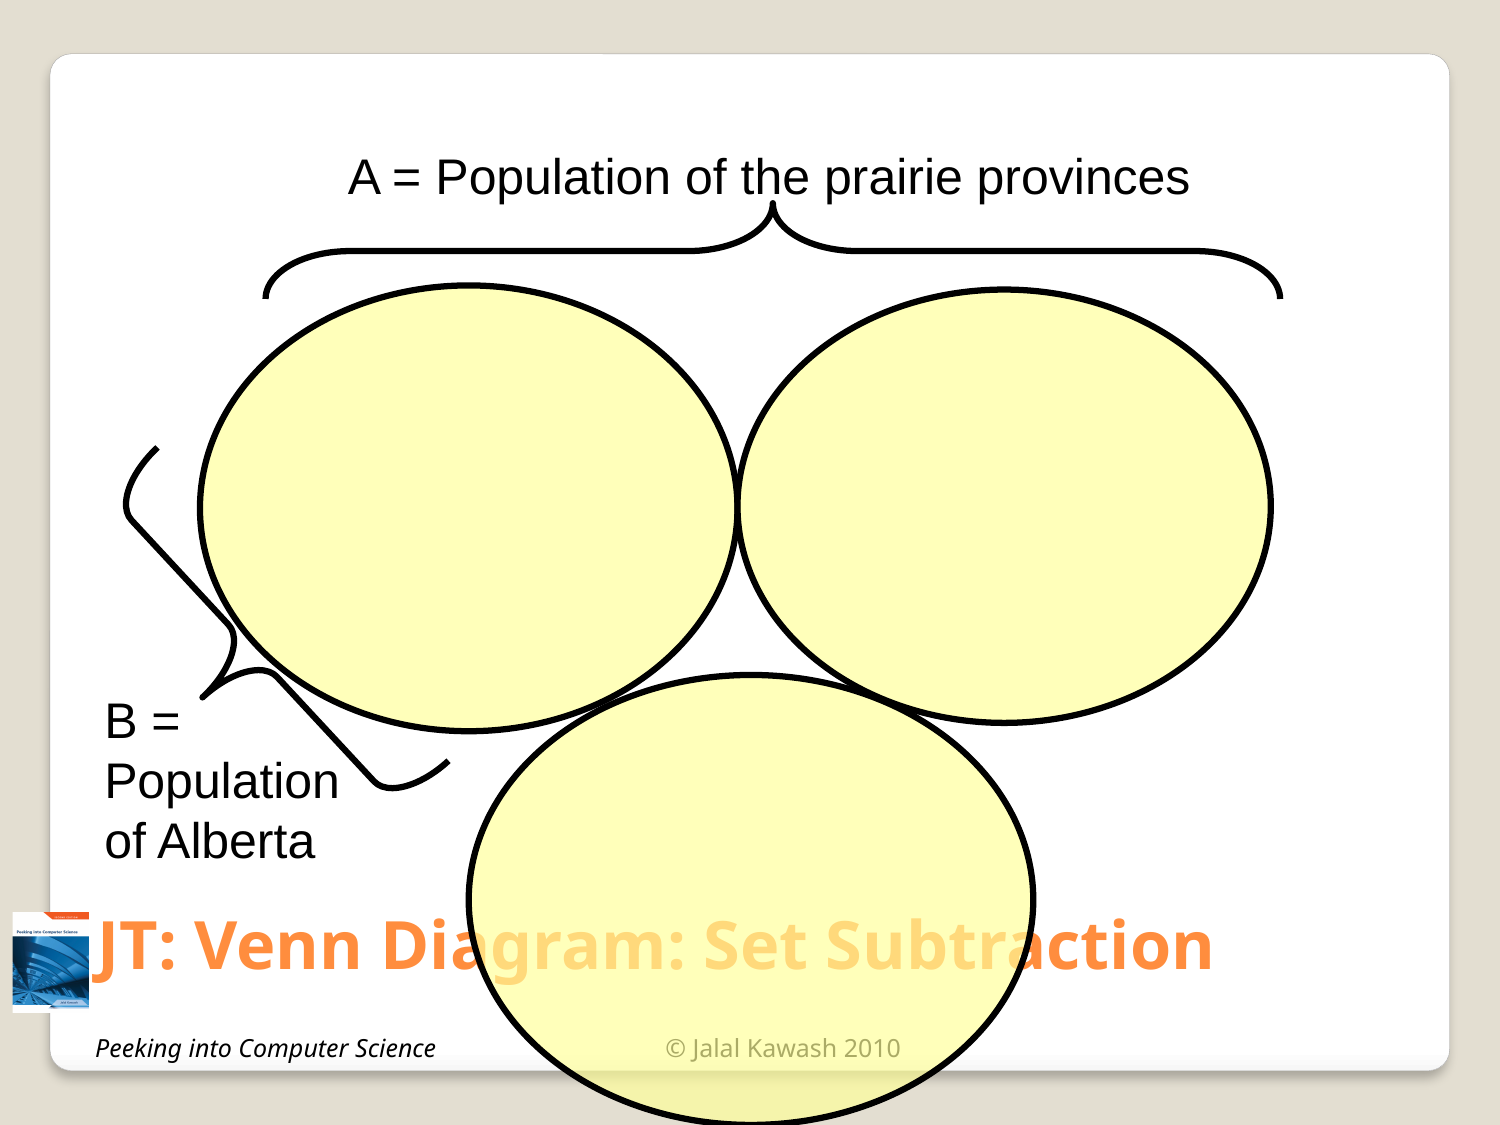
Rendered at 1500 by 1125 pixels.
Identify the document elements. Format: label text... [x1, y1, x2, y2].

title JT: Venn Diagram: Set Subtraction [82, 817, 491, 990]
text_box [89, 436, 376, 877]
title JT: Venn Diagram: Set Subtraction [1011, 817, 1425, 990]
picture [12, 912, 89, 1013]
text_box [265, 137, 1281, 300]
text_box [737, 312, 1271, 723]
text_box [214, 312, 738, 732]
text_box [468, 674, 1034, 1125]
